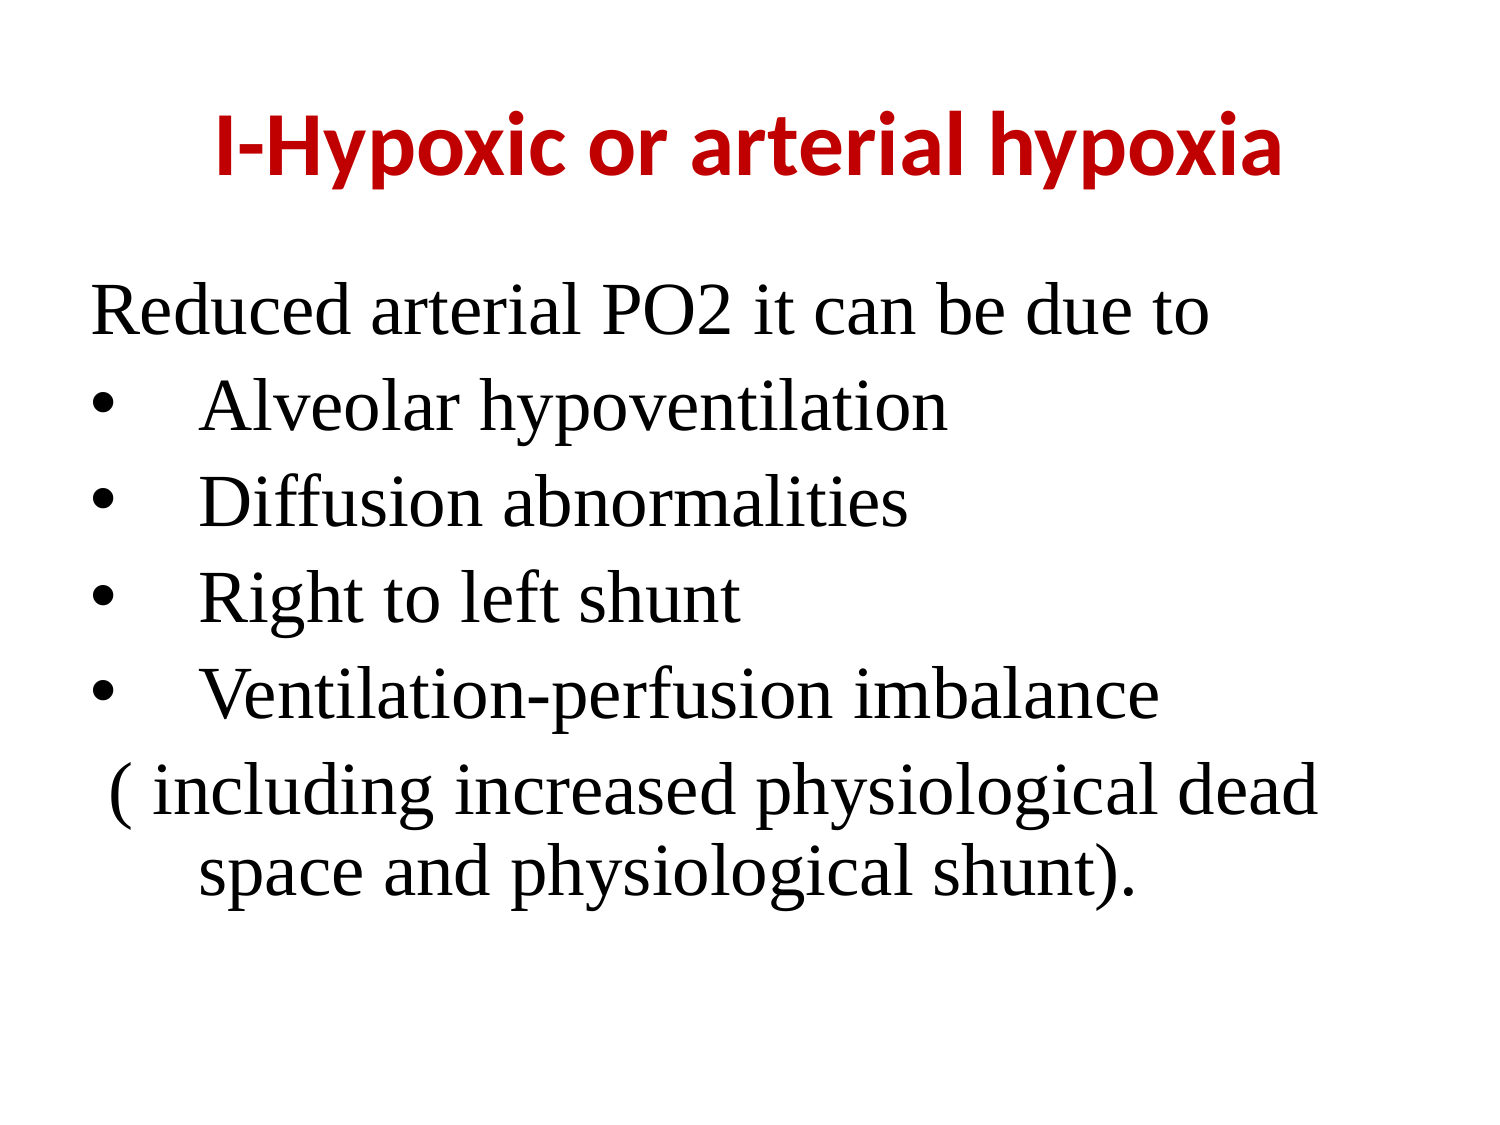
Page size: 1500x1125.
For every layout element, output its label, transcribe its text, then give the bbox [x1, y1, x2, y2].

list Reduced arterial PO2 it can be due to Alveolar hypoventilation Diffusion abnormalities Right to left shunt Ventilation-perfusion imbalance ( including increased physiological dead space and physiological shunt). [75, 262, 1425, 1005]
title I-Hypoxic or arterial hypoxia [75, 45, 1425, 233]
